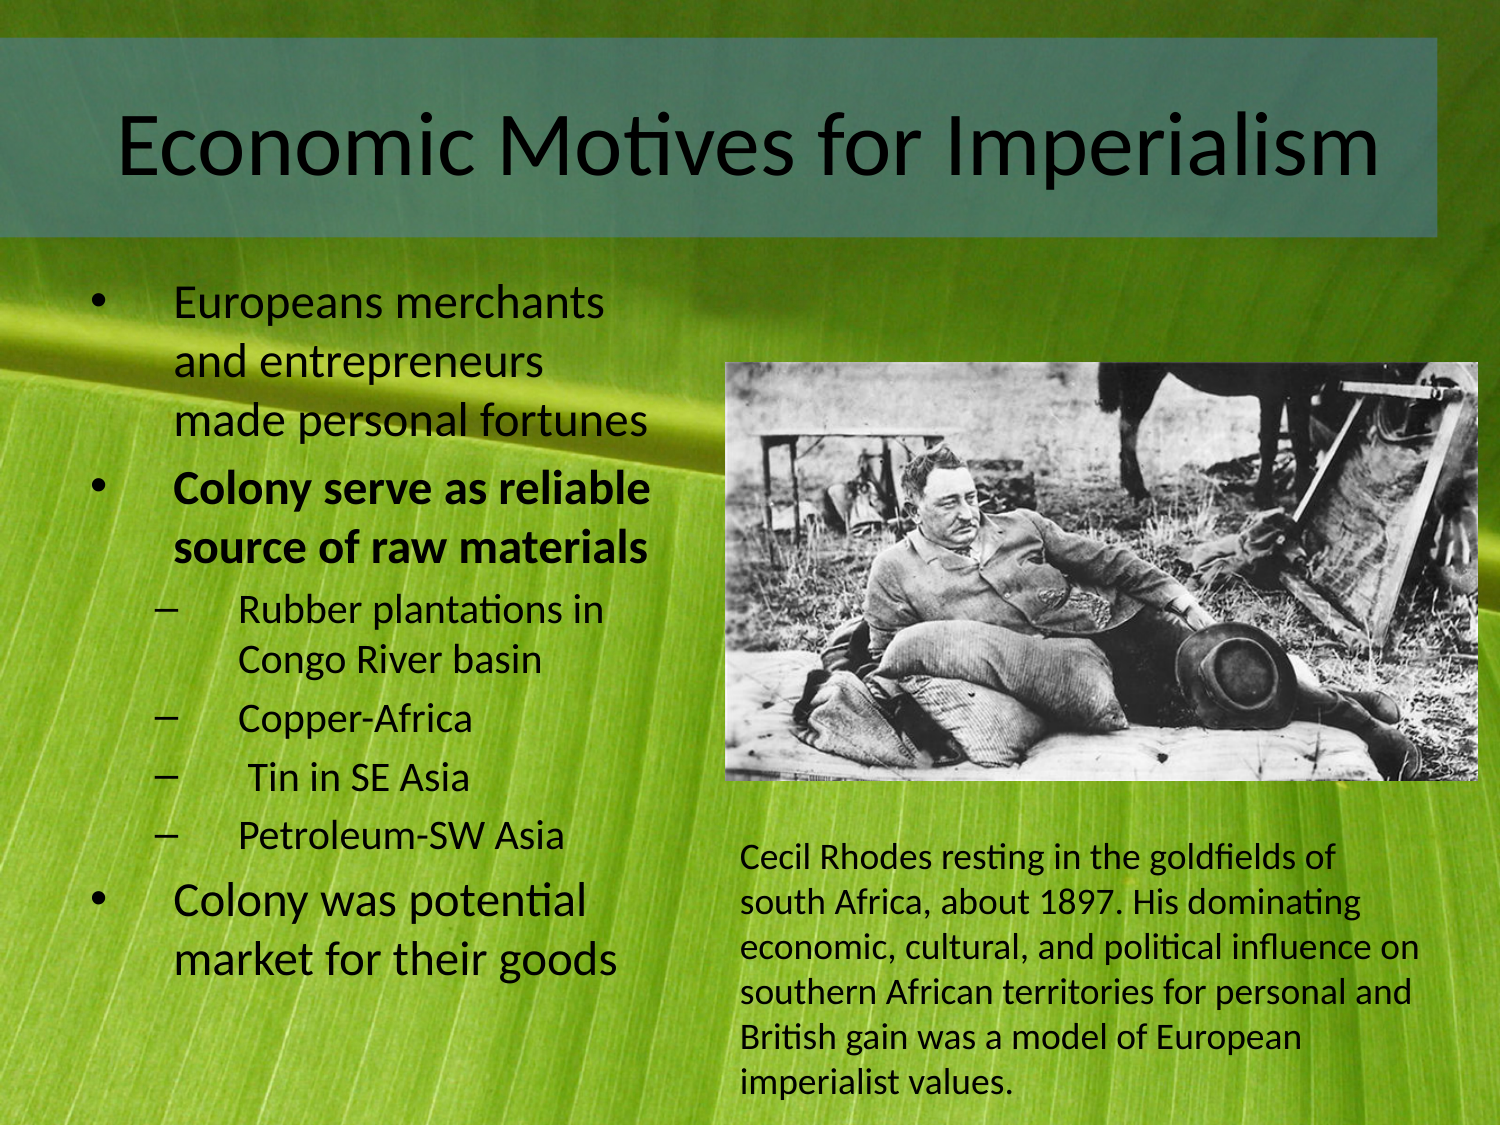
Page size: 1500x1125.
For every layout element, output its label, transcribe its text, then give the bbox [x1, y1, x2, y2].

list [724, 362, 1478, 781]
list Europeans merchants and entrepreneurs made personal fortunes Colony serve as reliable source of raw materials Rubber plantations in Congo River basin Copper-Africa Tin in SE Asia Petroleum-SW Asia Colony was potential market for their goods [75, 262, 675, 1005]
text_box Cecil Rhodes resting in the goldfields of south Africa, about 1897. His dominating economic, cultural, and political influence on southern African territories for personal and British gain was a model of European imperialist values. [725, 824, 1438, 1110]
title Economic Motives for Imperialism [75, 45, 1425, 233]
picture [0, 0, 1500, 1125]
